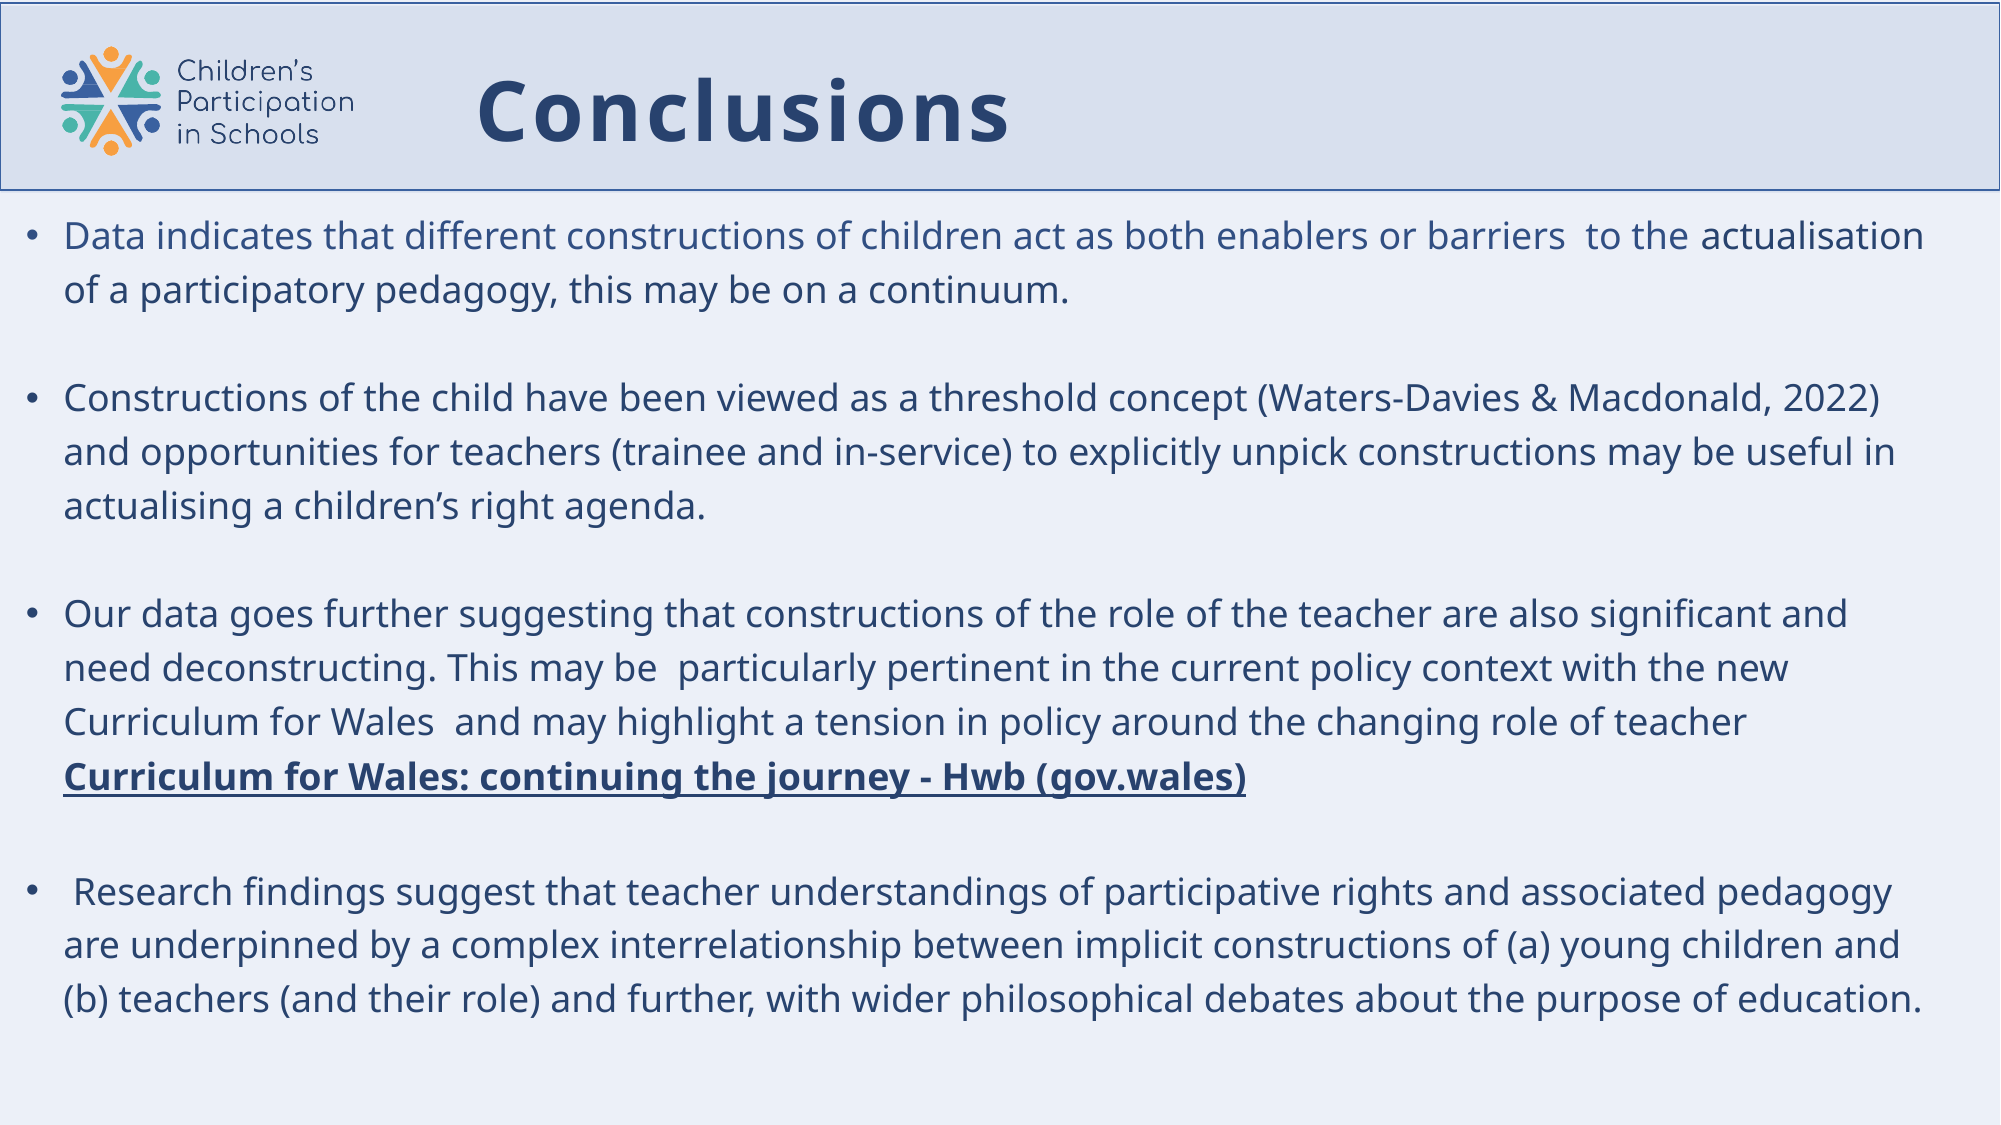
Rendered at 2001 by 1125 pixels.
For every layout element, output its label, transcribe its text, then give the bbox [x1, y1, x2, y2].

text_box Data indicates that different constructions of children act as both enablers or barriers to the actualisation of a participatory pedagogy, this may be on a continuum. Constructions of the child have been viewed as a threshold concept (Waters-Davies & Macdonald, 2022) and opportunities for teachers (trainee and in-service) to explicitly unpick constructions may be useful in actualising a children’s right agenda. Our data goes further suggesting that constructions of the role of the teacher are also significant and need deconstructing. This may be particularly pertinent in the current policy context with the new Curriculum for Wales and may highlight a tension in policy around the changing role of teacher Curriculum for Wales: continuing the journey - Hwb (gov.wales) Research findings suggest that teacher understandings of participative rights and associated pedagogy are underpinned by a complex interrelationship between implicit constructions of (a) young children and (b) teachers (and their role) and further, with wider philosophical debates about the purpose of education. [10, 196, 1953, 1096]
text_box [0, 2, 2000, 193]
